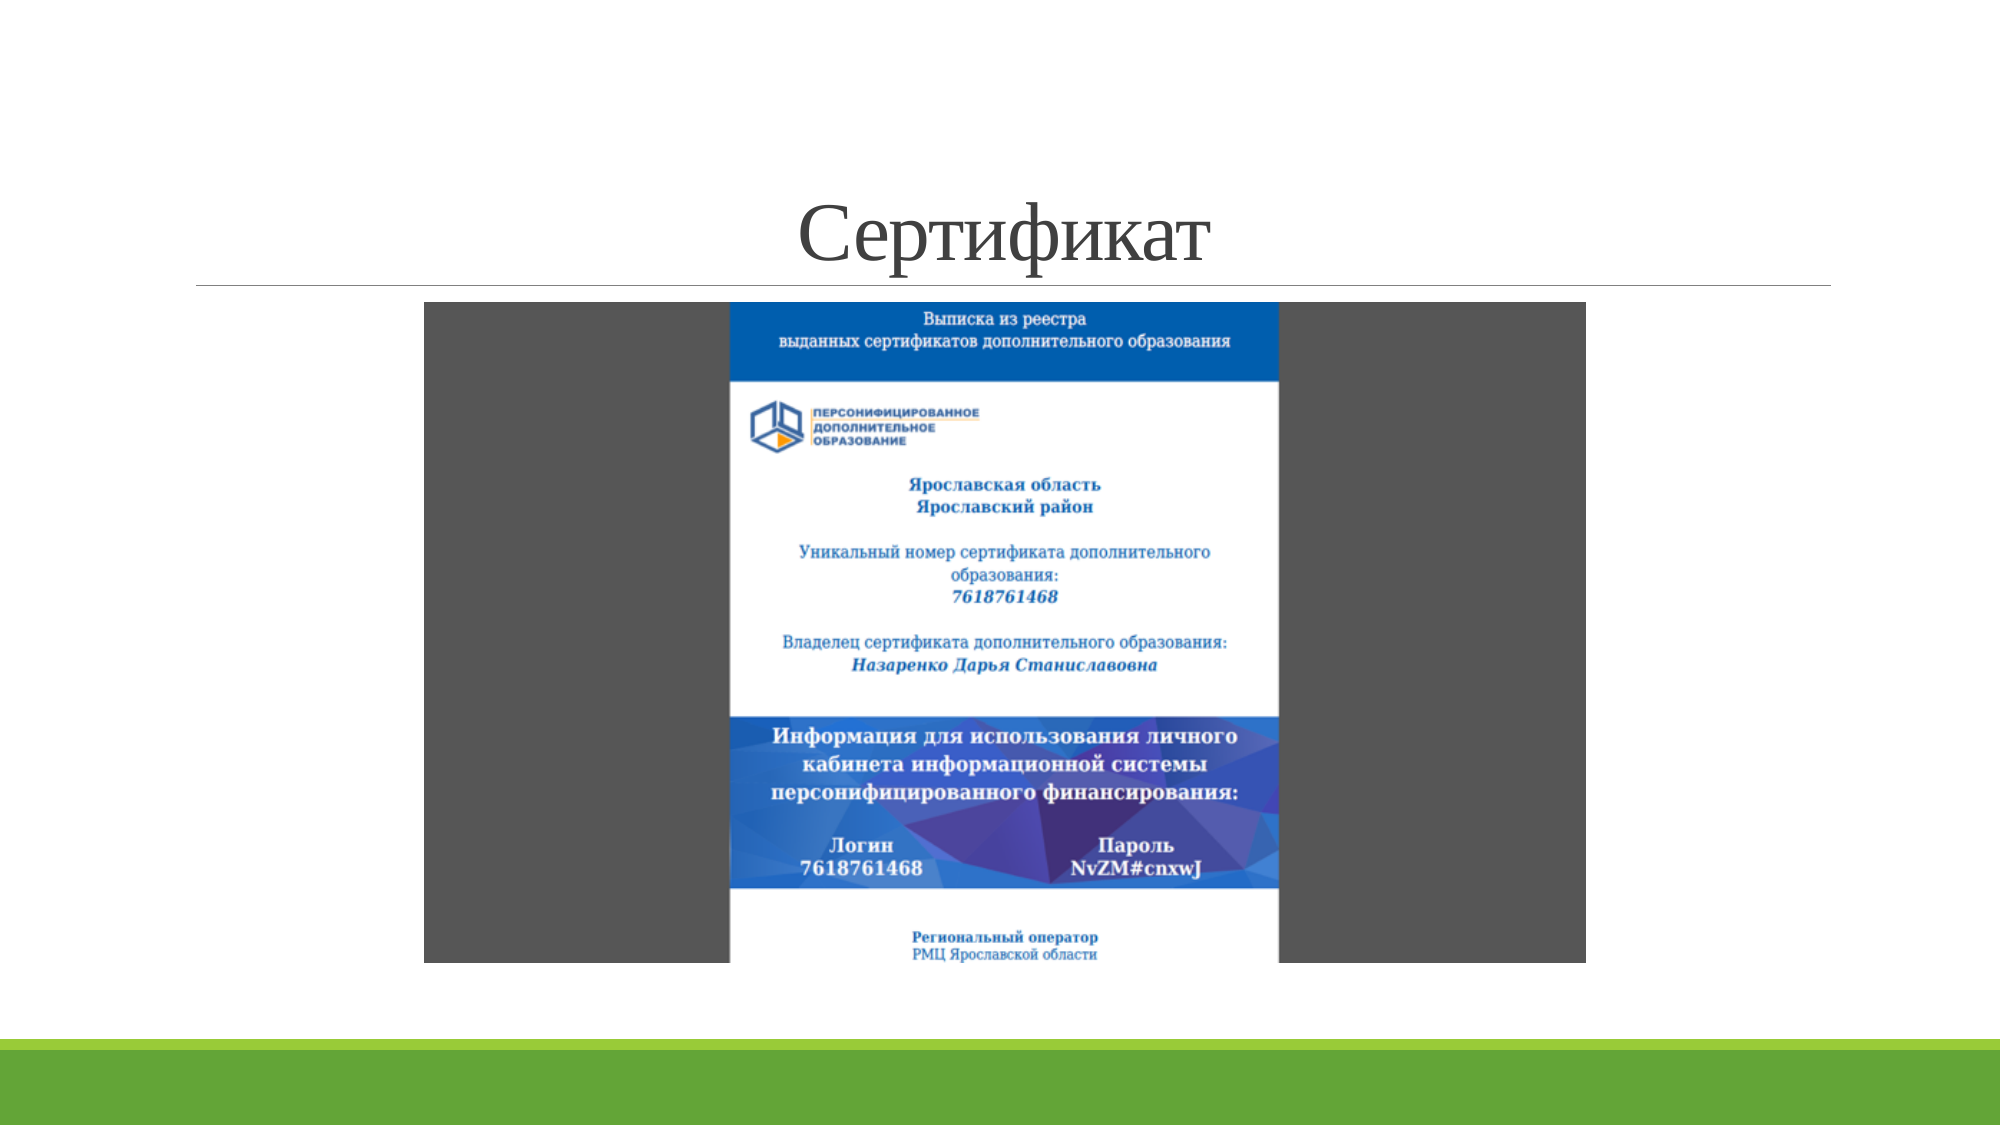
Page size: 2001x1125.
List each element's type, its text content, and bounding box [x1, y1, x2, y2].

title Сертификат [180, 47, 1830, 285]
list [423, 302, 1586, 964]
